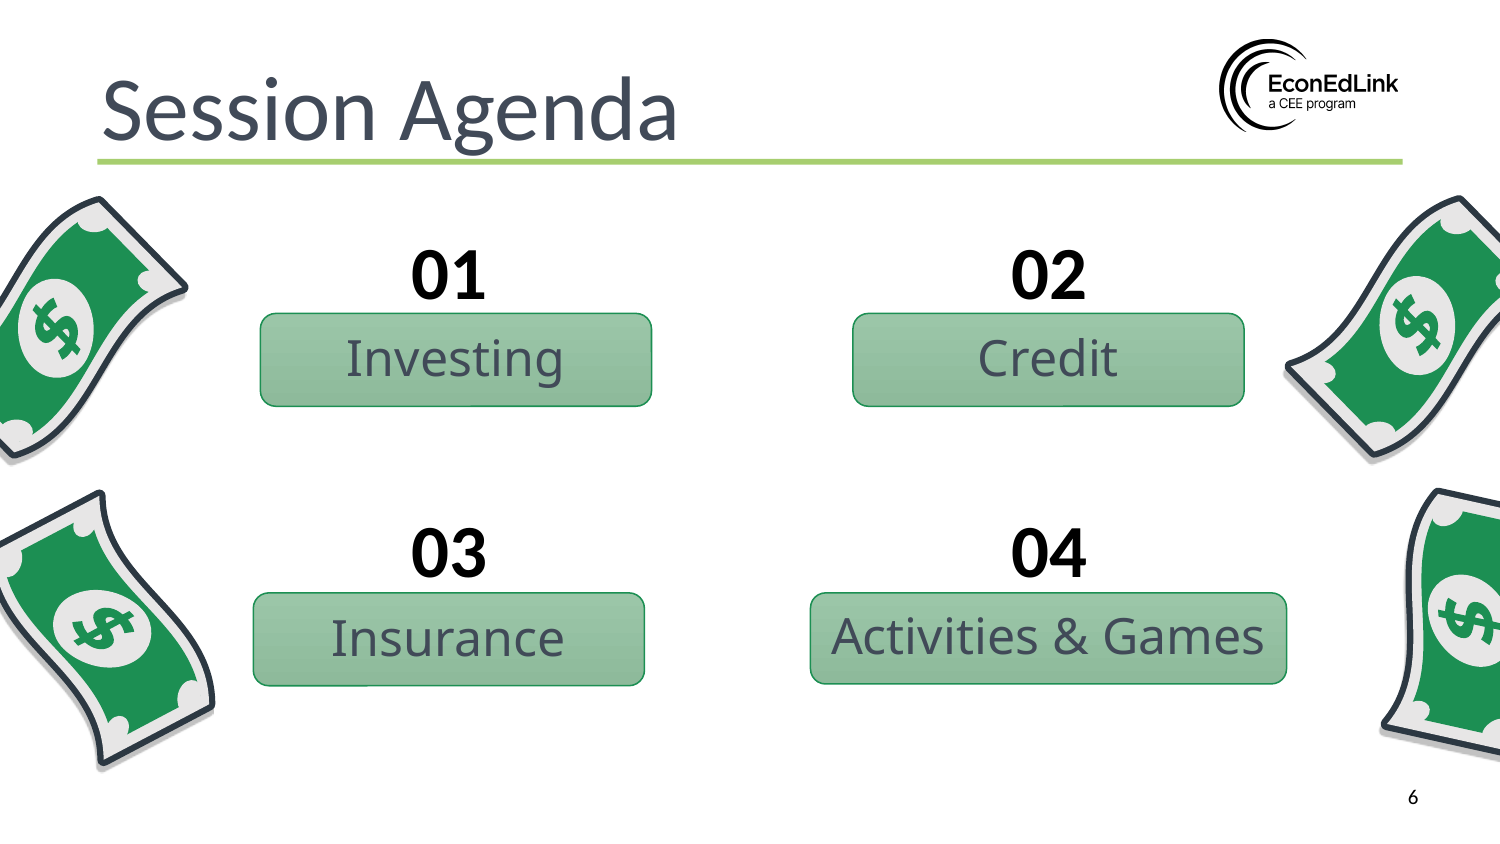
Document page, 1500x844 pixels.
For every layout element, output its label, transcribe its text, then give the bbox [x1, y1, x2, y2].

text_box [1351, 475, 1500, 769]
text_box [0, 481, 221, 775]
text_box 02 [984, 232, 1115, 307]
text_box Investing [260, 313, 652, 407]
text_box Credit [852, 313, 1245, 407]
text_box 03 [373, 510, 526, 585]
text_box Activities & Games [810, 592, 1287, 684]
text_box 04 [984, 510, 1115, 585]
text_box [1297, 180, 1500, 473]
picture [1219, 39, 1398, 132]
slide_number ‹#› [1392, 775, 1500, 819]
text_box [0, 180, 176, 474]
text_box 01 [384, 232, 515, 307]
text_box Session Agenda [90, 43, 1393, 194]
text_box Insurance [253, 592, 645, 686]
